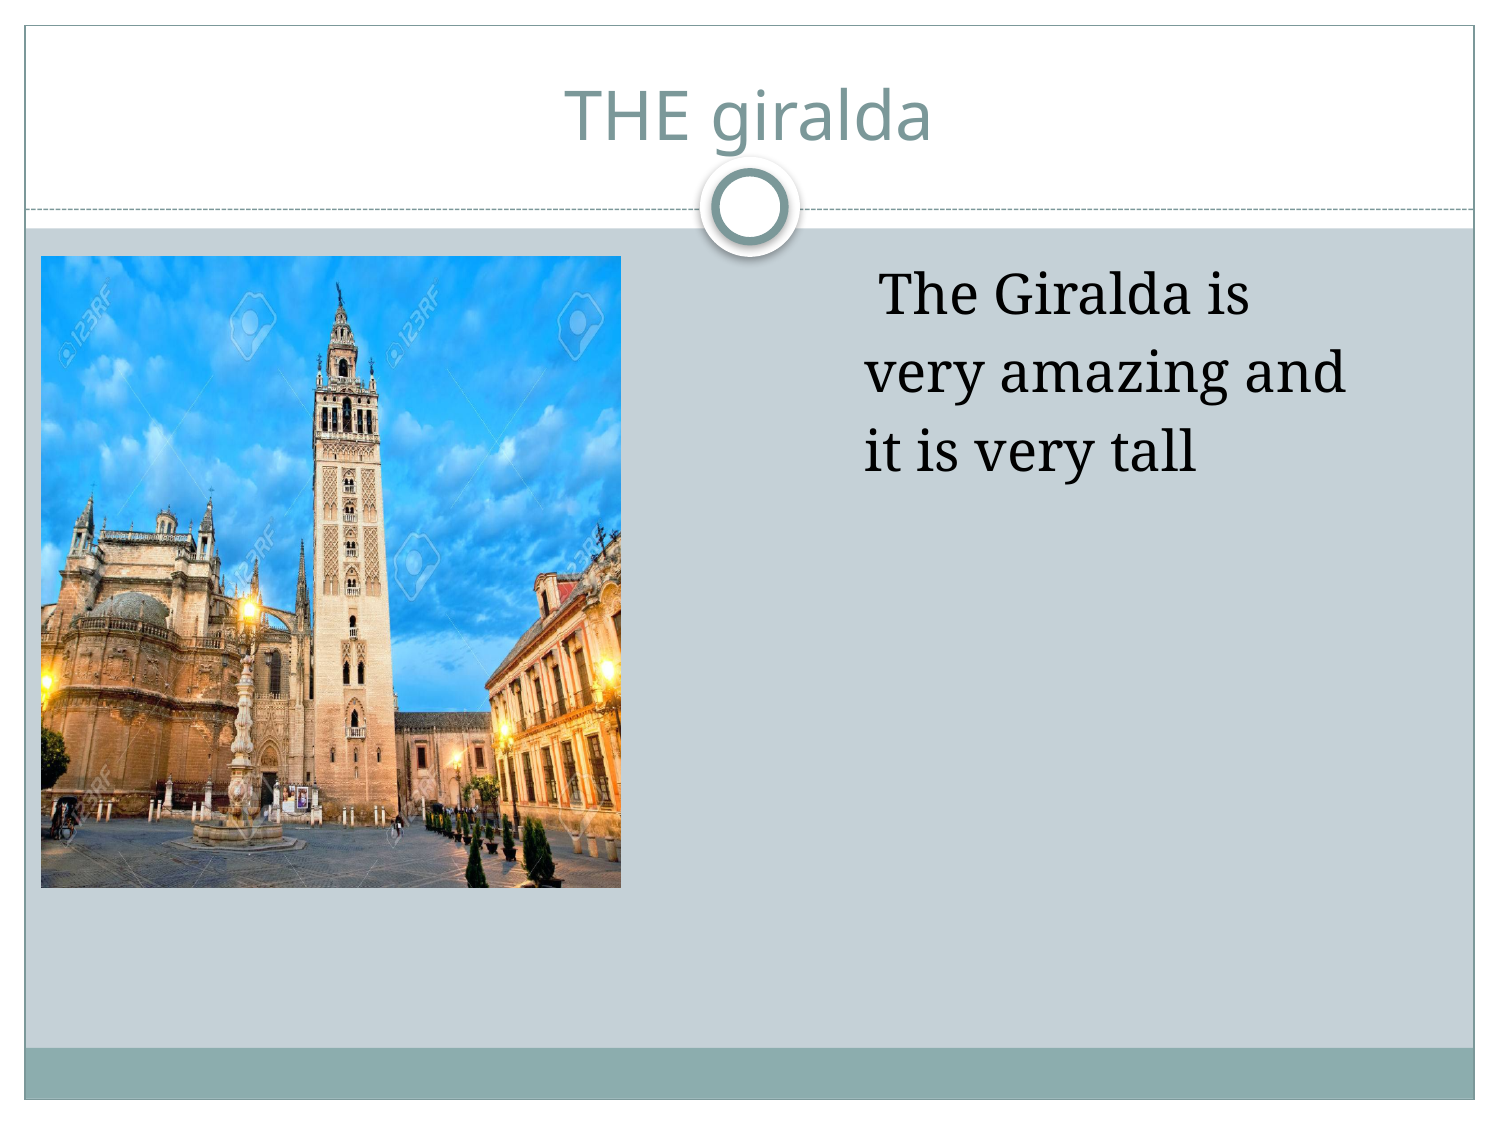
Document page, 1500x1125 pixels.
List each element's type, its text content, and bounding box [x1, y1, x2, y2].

list The Giralda is very amazing and it is very tall [49, 250, 1445, 1001]
picture [41, 256, 621, 888]
title THE giralda [49, 37, 1450, 162]
